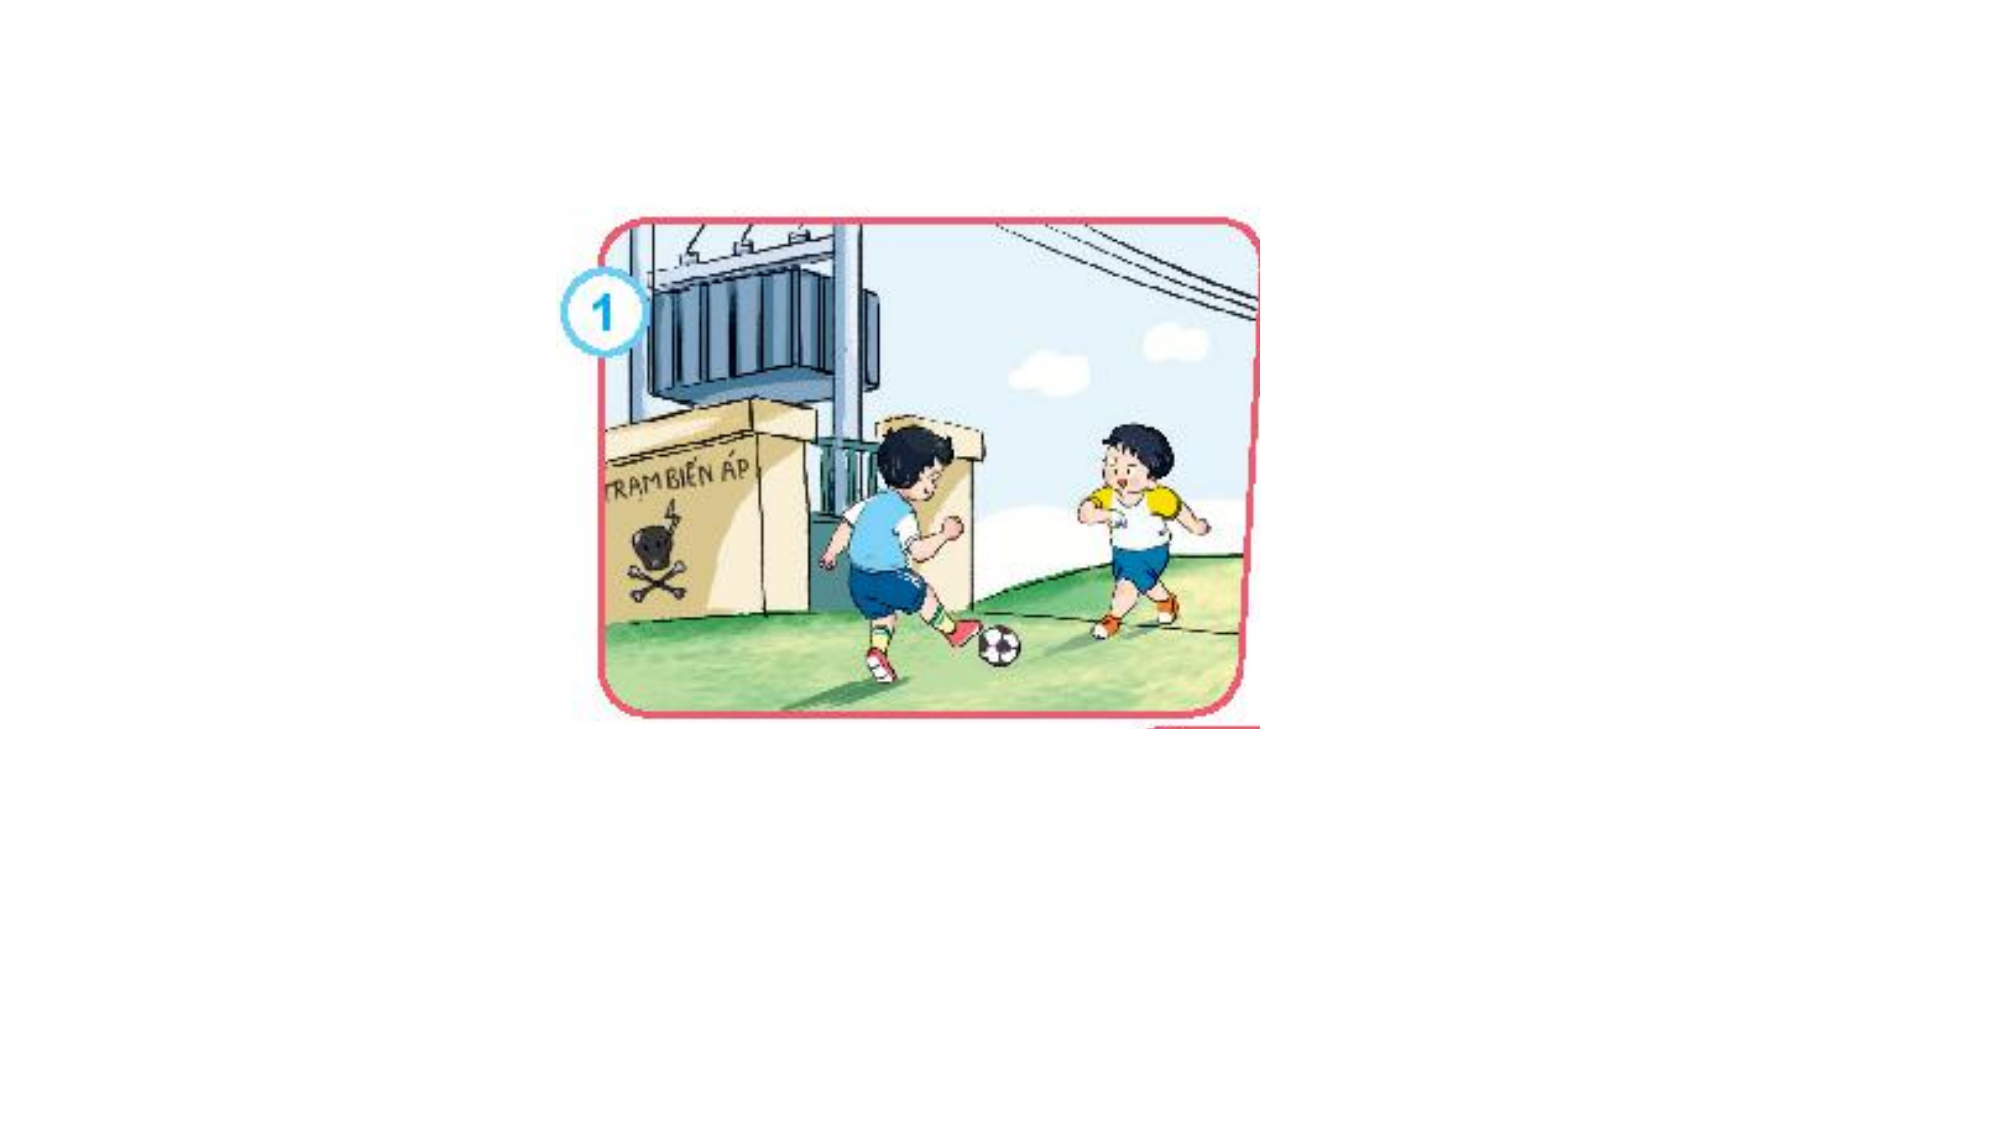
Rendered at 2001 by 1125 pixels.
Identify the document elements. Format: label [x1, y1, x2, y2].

picture [555, 197, 1261, 729]
